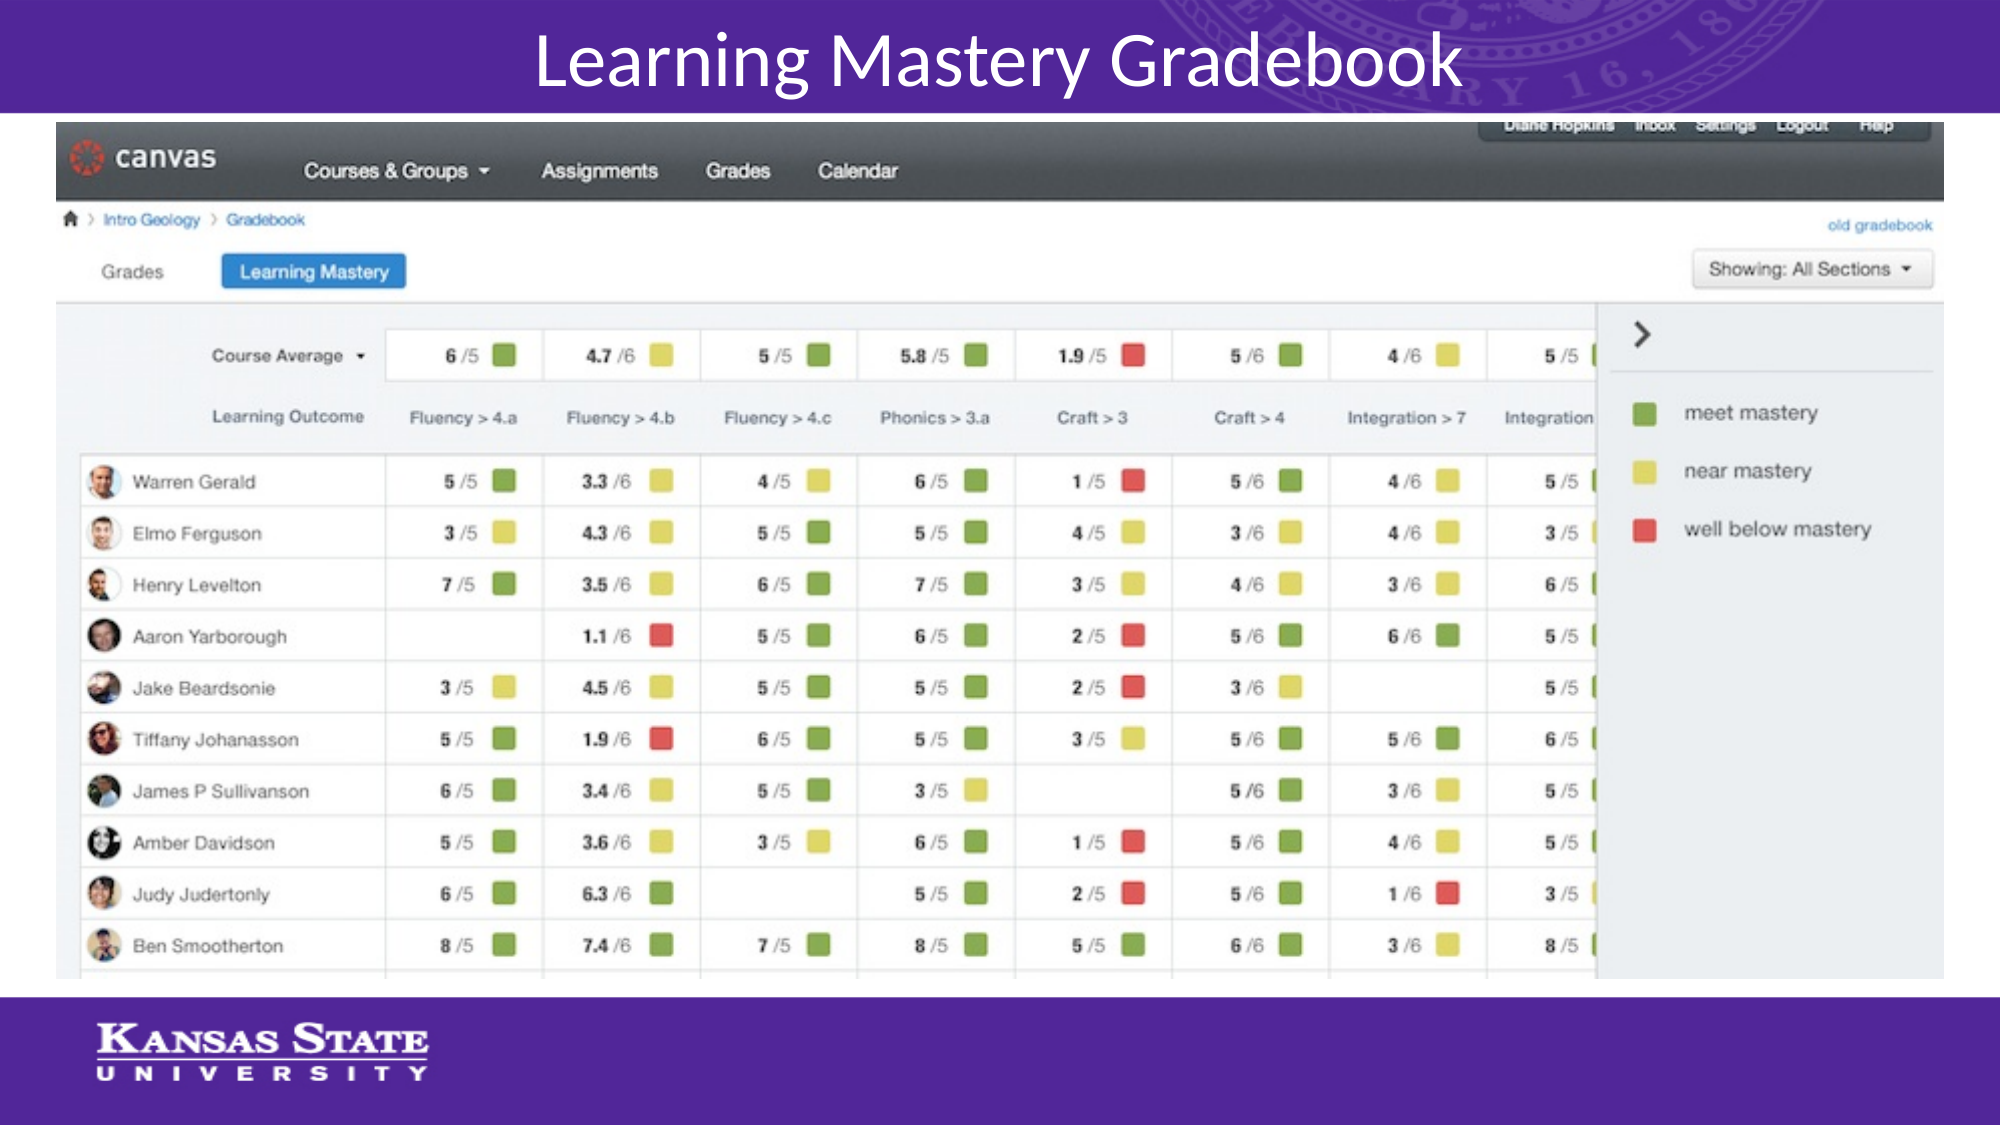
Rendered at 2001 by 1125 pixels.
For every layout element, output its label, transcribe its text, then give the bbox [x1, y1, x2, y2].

title Learning Mastery Gradebook [99, 0, 1900, 111]
picture [0, 0, 2000, 1125]
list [56, 122, 1944, 979]
